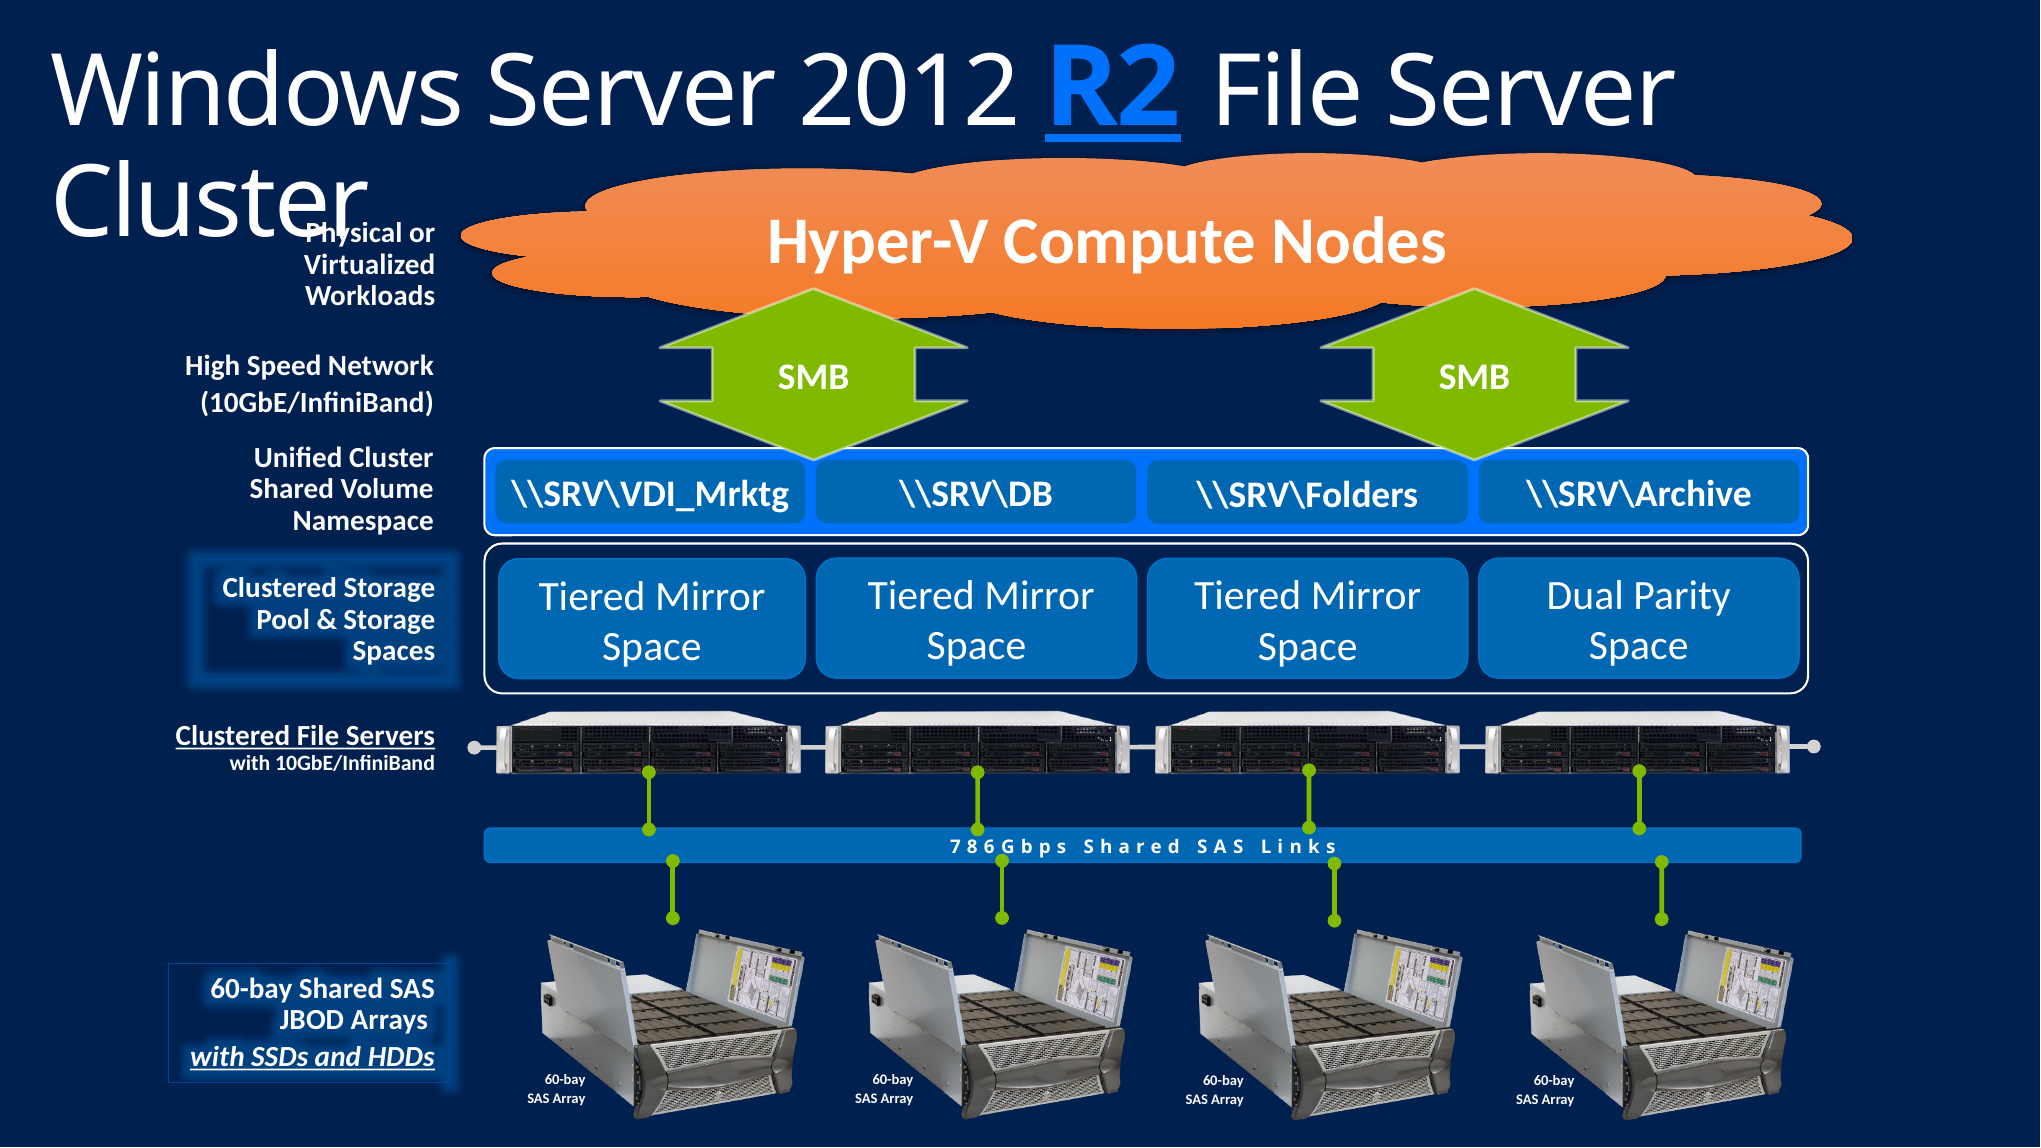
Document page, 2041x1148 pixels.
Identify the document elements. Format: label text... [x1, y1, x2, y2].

text_box SMB [658, 287, 969, 462]
text_box \\SRV\Folders [1146, 459, 1469, 525]
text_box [813, 917, 1148, 1132]
text_box Dual Parity Space [1478, 557, 1800, 679]
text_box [1143, 918, 1474, 1133]
text_box Tiered Mirror Space [1146, 557, 1469, 680]
text_box Tiered Mirror Space [815, 557, 1138, 679]
text_box Clustered Storage Pool & Storage Spaces [196, 559, 451, 680]
text_box Clustered File Servers with 10GbE/InfiniBand [124, 688, 451, 808]
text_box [485, 917, 813, 1132]
picture [486, 696, 810, 788]
text_box SMB [1319, 287, 1630, 462]
text_box 60-bay Shared SAS JBOD Arrays with SSDs and HDDs [168, 963, 450, 1083]
text_box [1316, 827, 1802, 864]
text_box \\SRV\VDI_Mrktg [494, 459, 807, 525]
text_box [1474, 918, 1809, 1133]
text_box 786Gbps Shared SAS Links [816, 832, 1469, 864]
text_box [484, 448, 1809, 536]
text_box \\SRV\DB [815, 459, 1137, 525]
title Windows Server 2012 R2 File Server Cluster [26, 13, 1976, 139]
text_box [483, 827, 971, 864]
text_box High Speed Network (10GbE/InfiniBand) [99, 324, 449, 445]
text_box Hyper-V Compute Nodes [460, 153, 1853, 329]
text_box Tiered Mirror Space [498, 557, 807, 680]
picture [1475, 696, 1799, 788]
text_box \\SRV\Archive [1478, 459, 1800, 525]
text_box [484, 543, 1809, 694]
picture [1145, 696, 1469, 788]
picture [814, 696, 1138, 788]
text_box [985, 827, 1302, 832]
text_box Physical or Virtualized Workloads [173, 204, 451, 325]
text_box Unified Cluster Shared Volume Namespace [172, 429, 449, 550]
